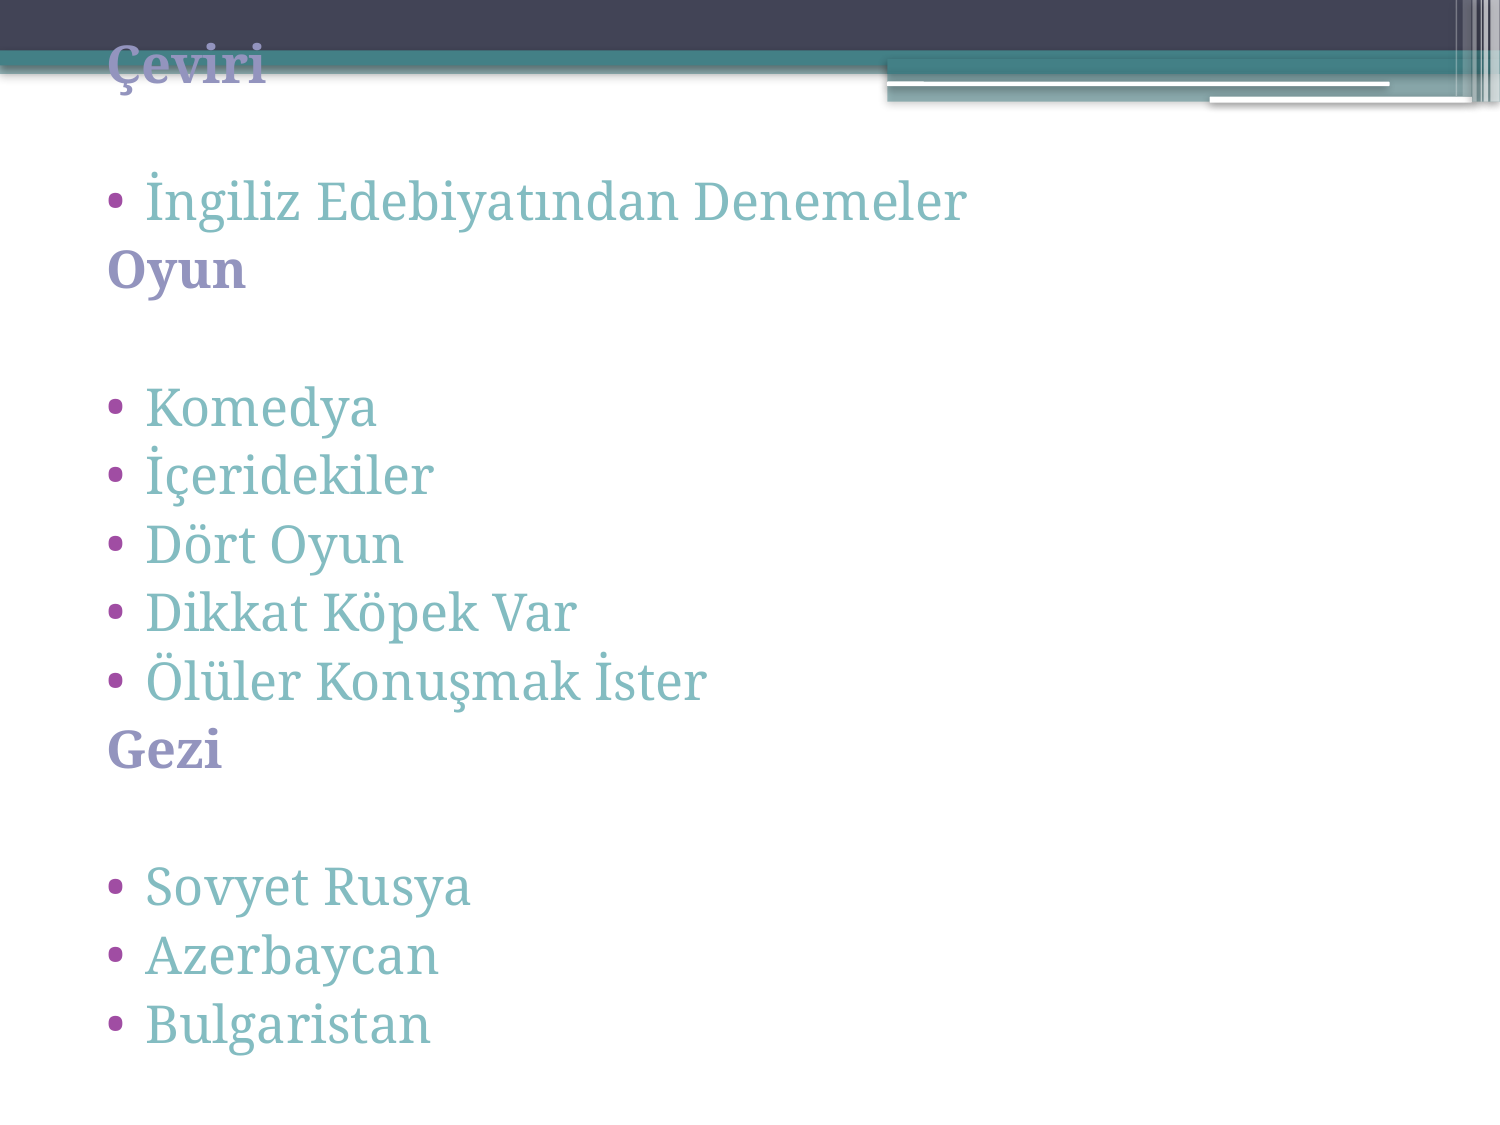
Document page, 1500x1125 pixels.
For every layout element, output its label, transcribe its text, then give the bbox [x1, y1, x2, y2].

list Çeviri İngiliz Edebiyatından Denemeler Oyun Komedya İçeridekiler Dört Oyun Dikkat Köpek Var Ölüler Konuşmak İster Gezi Sovyet Rusya Azerbaycan Bulgaristan [75, 23, 1425, 1067]
